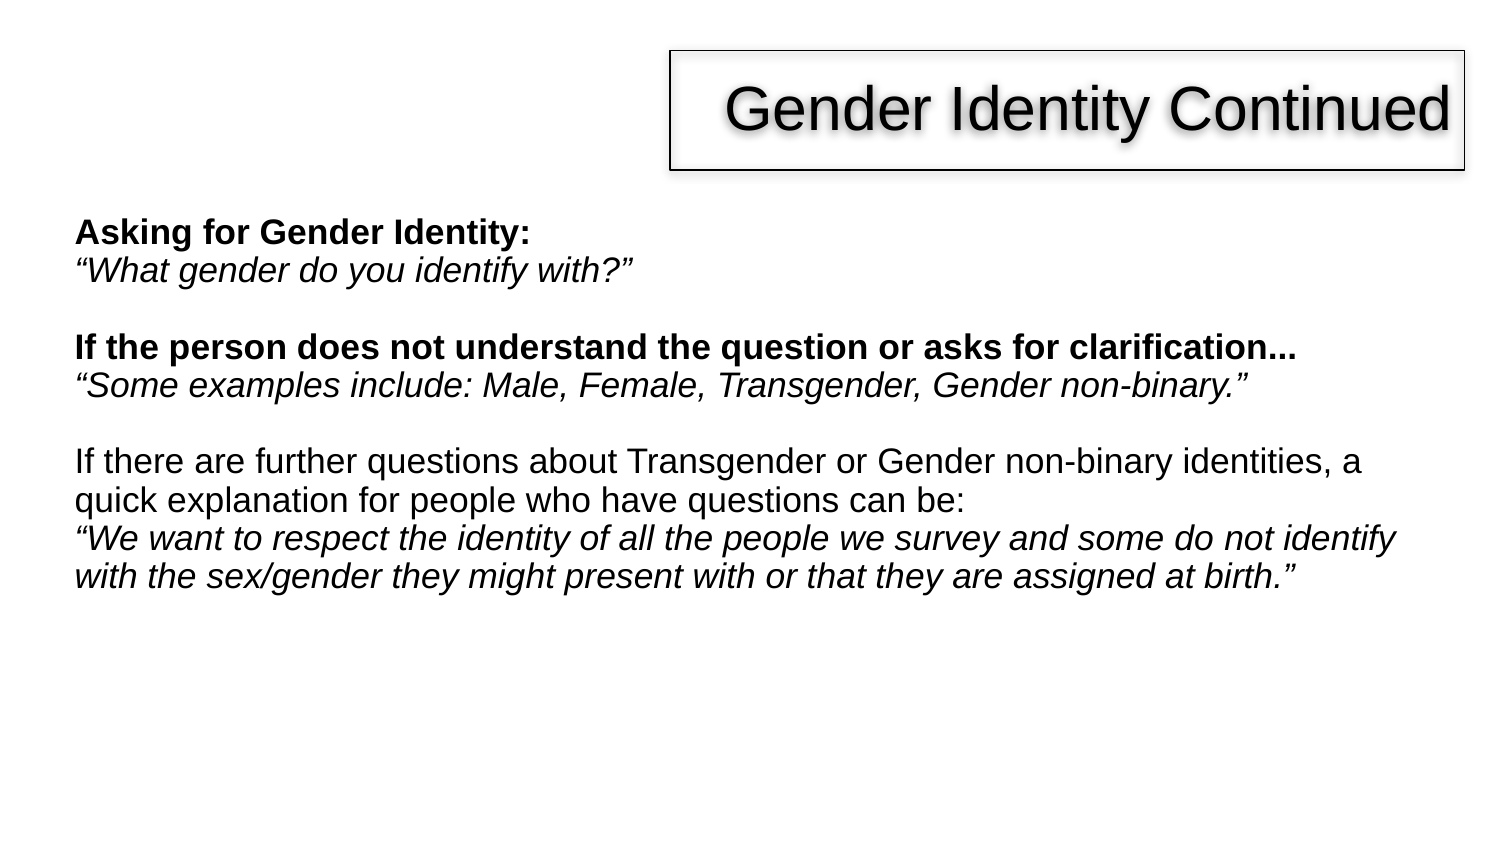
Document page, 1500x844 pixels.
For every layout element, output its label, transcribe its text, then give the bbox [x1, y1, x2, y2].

list Asking for Gender Identity: “What gender do you identify with?” If the person does not understand the question or asks for clarification... “Some examples include: Male, Female, Transgender, Gender non-binary.” If there are further questions about Transgender or Gender non-binary identities, a quick explanation for people who have questions can be: “We want to respect the identity of all the people we survey and some do not identify with the sex/gender they might present with or that they are assigned at birth.” [63, 202, 1451, 793]
title Gender Identity Continued [670, 50, 1465, 170]
